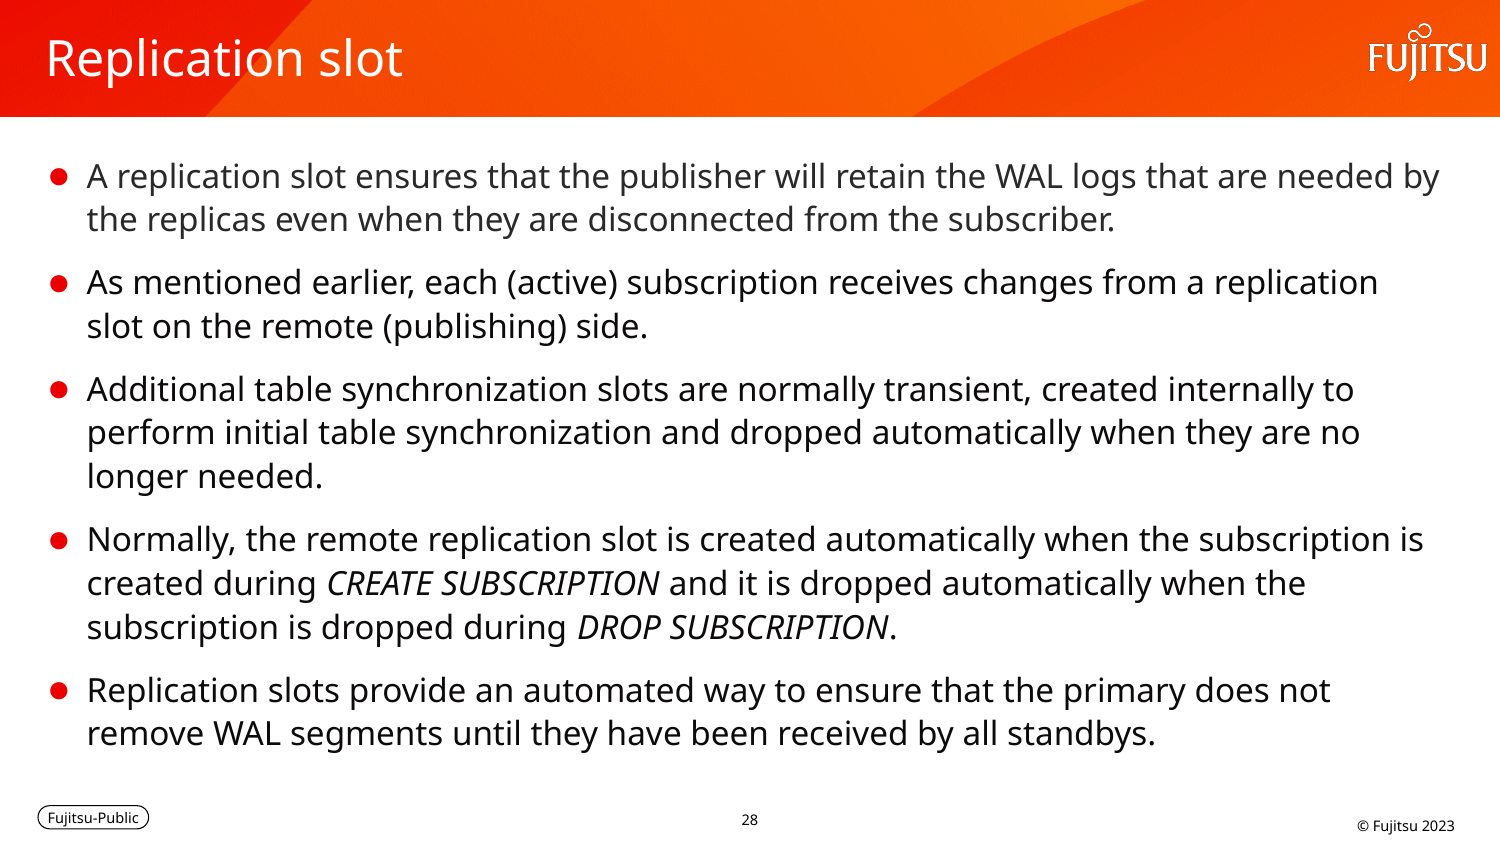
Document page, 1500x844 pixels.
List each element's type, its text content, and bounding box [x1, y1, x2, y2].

title Replication slot [45, 28, 1363, 92]
picture [0, 0, 1500, 117]
list A replication slot ensures that the publisher will retain the WAL logs that are needed by the replicas even when they are disconnected from the subscriber. As mentioned earlier, each (active) subscription receives changes from a replication slot on the remote (publishing) side. Additional table synchronization slots are normally transient, created internally to perform initial table synchronization and dropped automatically when they are no longer needed. Normally, the remote replication slot is created automatically when the subscription is created during CREATE SUBSCRIPTION and it is dropped automatically when the subscription is dropped during DROP SUBSCRIPTION. Replication slots provide an automated way to ensure that the primary does not remove WAL segments until they have been received by all standbys. [46, 150, 1447, 825]
